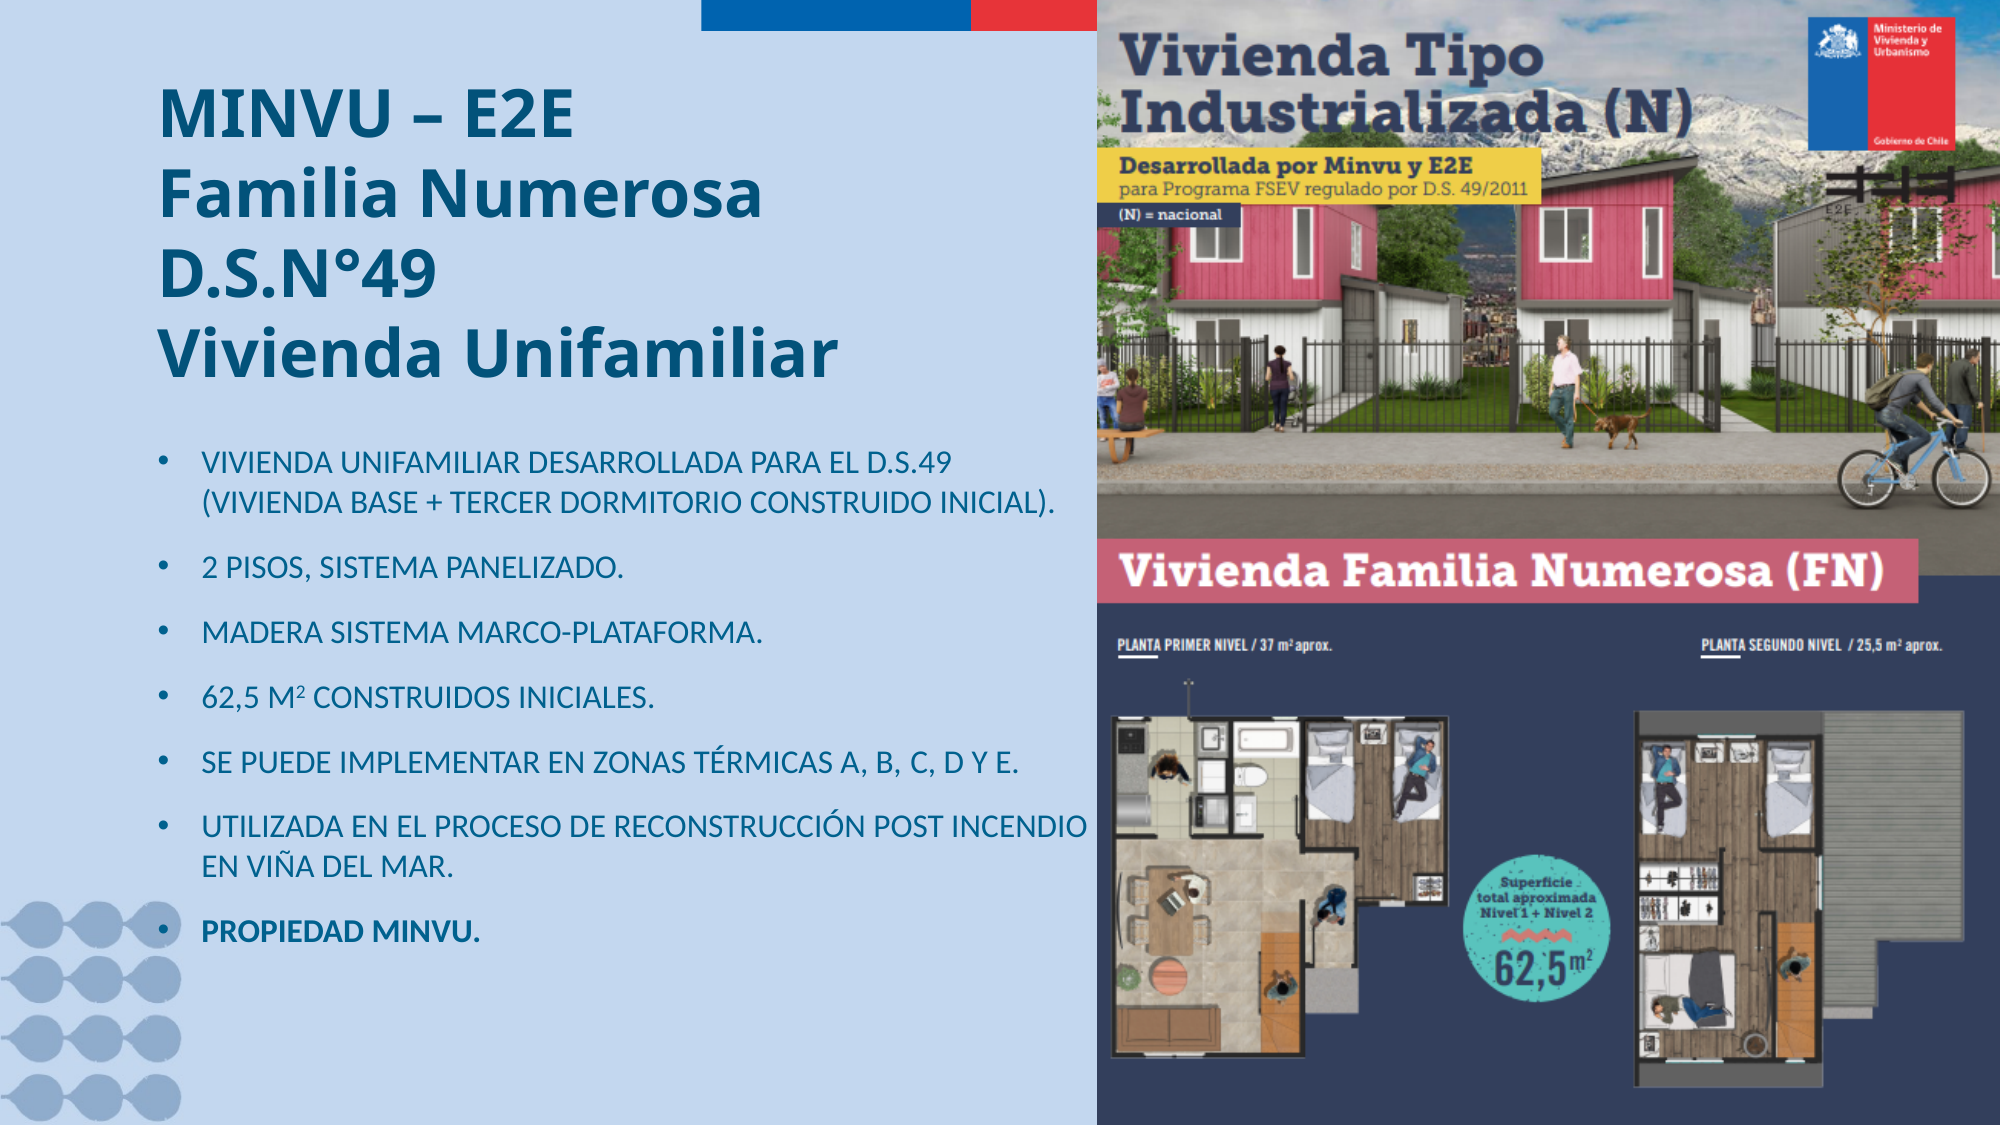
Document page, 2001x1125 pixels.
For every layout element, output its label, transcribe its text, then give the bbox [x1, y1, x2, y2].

text_box VIVIENDA UNIFAMILIAR DESARROLLADA PARA EL D.S.49 (VIVIENDA BASE + TERCER DORMITORIO CONSTRUIDO INICIAL). 2 PISOS, SISTEMA PANELIZADO. MADERA SISTEMA MARCO-PLATAFORMA. 62,5 M2 CONSTRUIDOS INICIALES. SE PUEDE IMPLEMENTAR EN ZONAS TÉRMICAS A, B, C, D Y E. UTILIZADA EN EL PROCESO DE RECONSTRUCCIÓN POST INCENDIO EN VIÑA DEL MAR. PROPIEDAD MINVU. [142, 432, 1097, 957]
picture [0, 0, 2000, 1125]
text_box MINVU – E2E Familia Numerosa D.S.N°49 Vivienda Unifamiliar [142, 63, 1097, 399]
